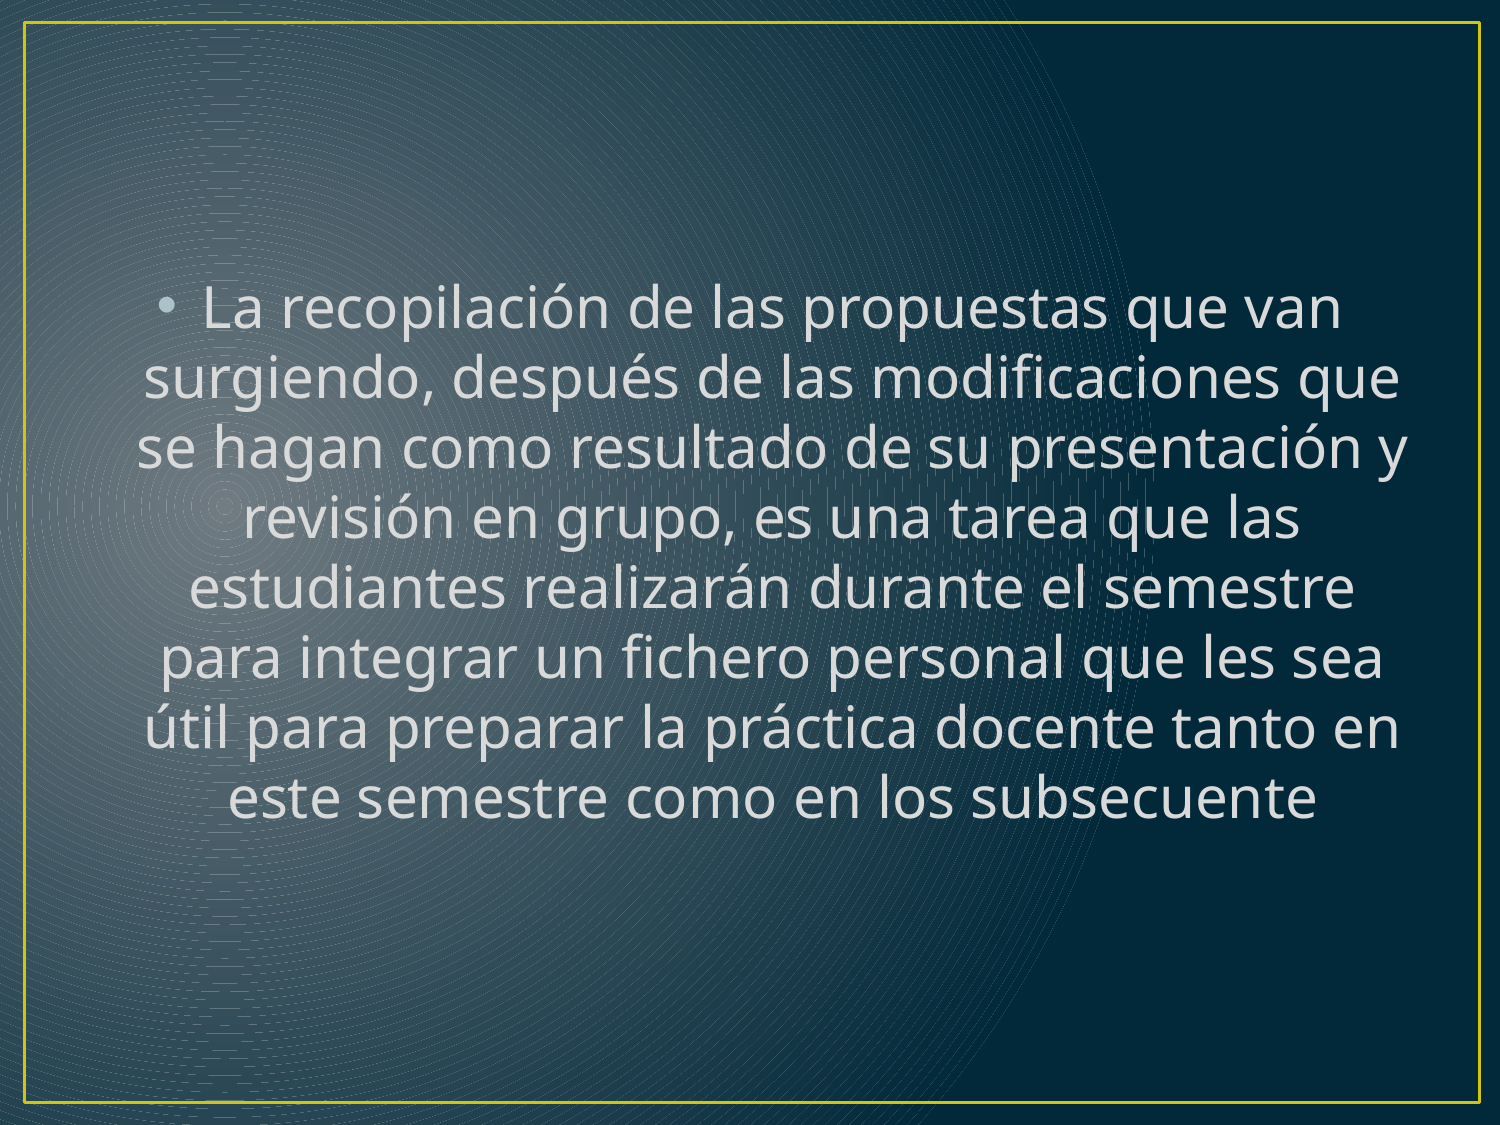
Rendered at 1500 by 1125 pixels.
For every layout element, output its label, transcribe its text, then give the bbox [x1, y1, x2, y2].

list La recopilación de las propuestas que van surgiendo, después de las modificaciones que se hagan como resultado de su presentación y revisión en grupo, es una tarea que las estudiantes realizarán durante el semestre para integrar un fichero personal que les sea útil para preparar la práctica docente tanto en este semestre como en los subsecuente [75, 262, 1425, 1005]
